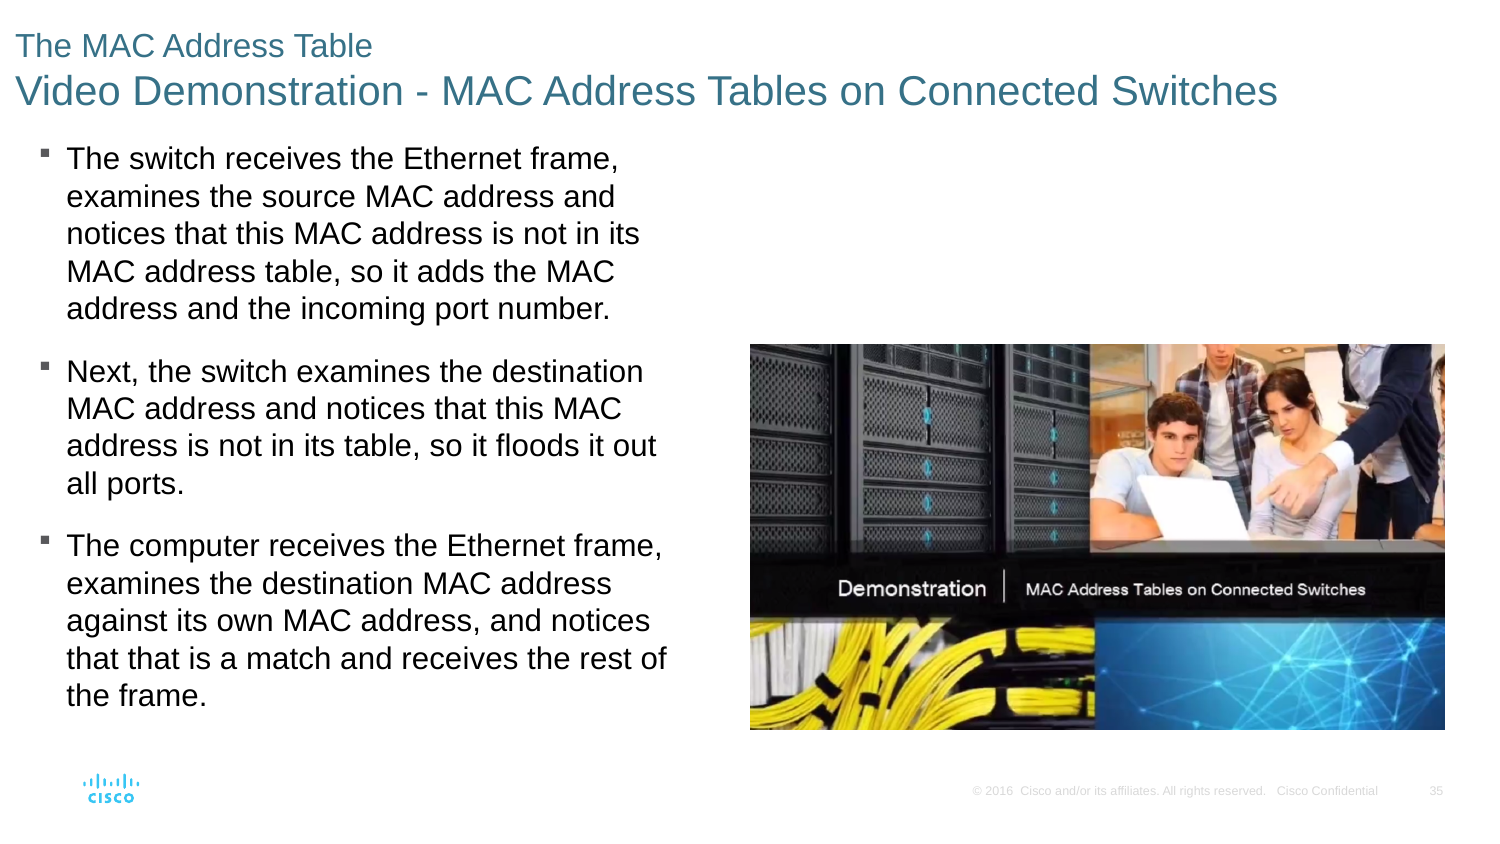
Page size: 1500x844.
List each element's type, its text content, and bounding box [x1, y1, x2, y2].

picture [749, 344, 1445, 730]
list The switch receives the Ethernet frame, examines the source MAC address and notices that this MAC address is not in its MAC address table, so it adds the MAC address and the incoming port number. Next, the switch examines the destination MAC address and notices that this MAC address is not in its table, so it floods it out all ports. The computer receives the Ethernet frame, examines the destination MAC address against its own MAC address, and notices that that is a match and receives the rest of the frame. [23, 131, 716, 813]
title The MAC Address Table Video Demonstration - MAC Address Tables on Connected Switches [0, 6, 1500, 131]
